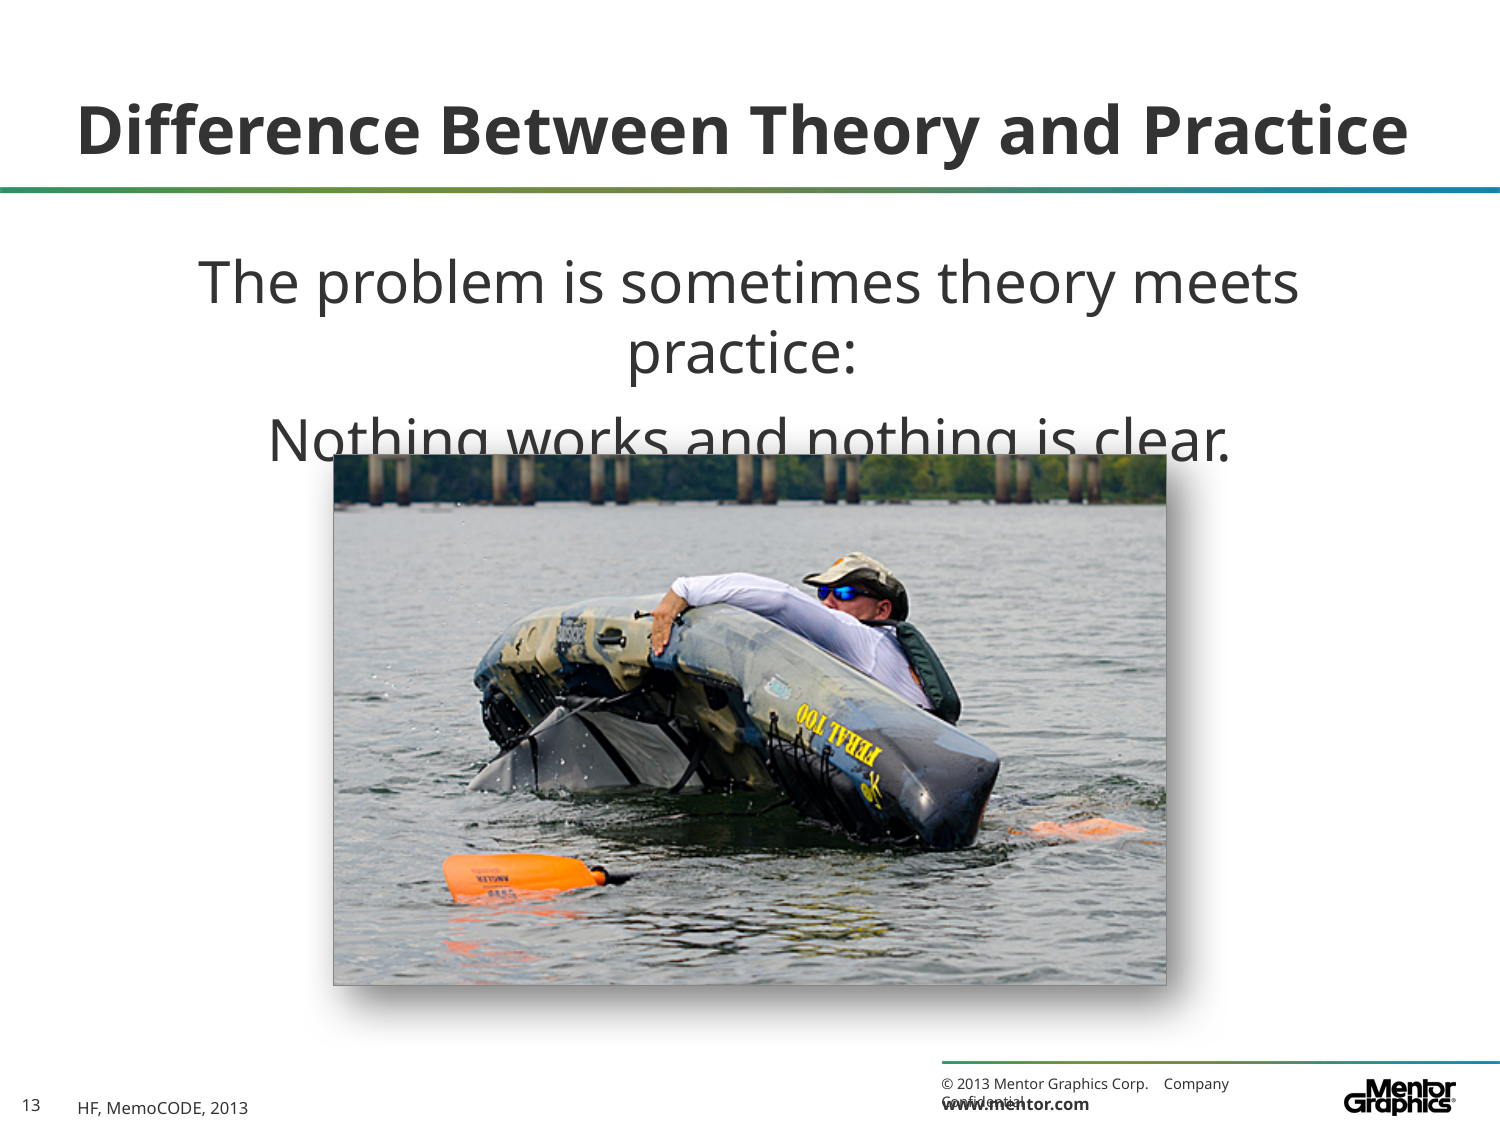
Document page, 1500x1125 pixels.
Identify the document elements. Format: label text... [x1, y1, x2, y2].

slide_number 13 [0, 1087, 63, 1125]
footer HF, MemoCODE, 2013 [62, 1086, 918, 1125]
title Difference Between Theory and Practice [0, 0, 1500, 176]
picture [0, 176, 1500, 1125]
list The problem is sometimes theory meets practice: Nothing works and nothing is clear. [30, 237, 1469, 413]
